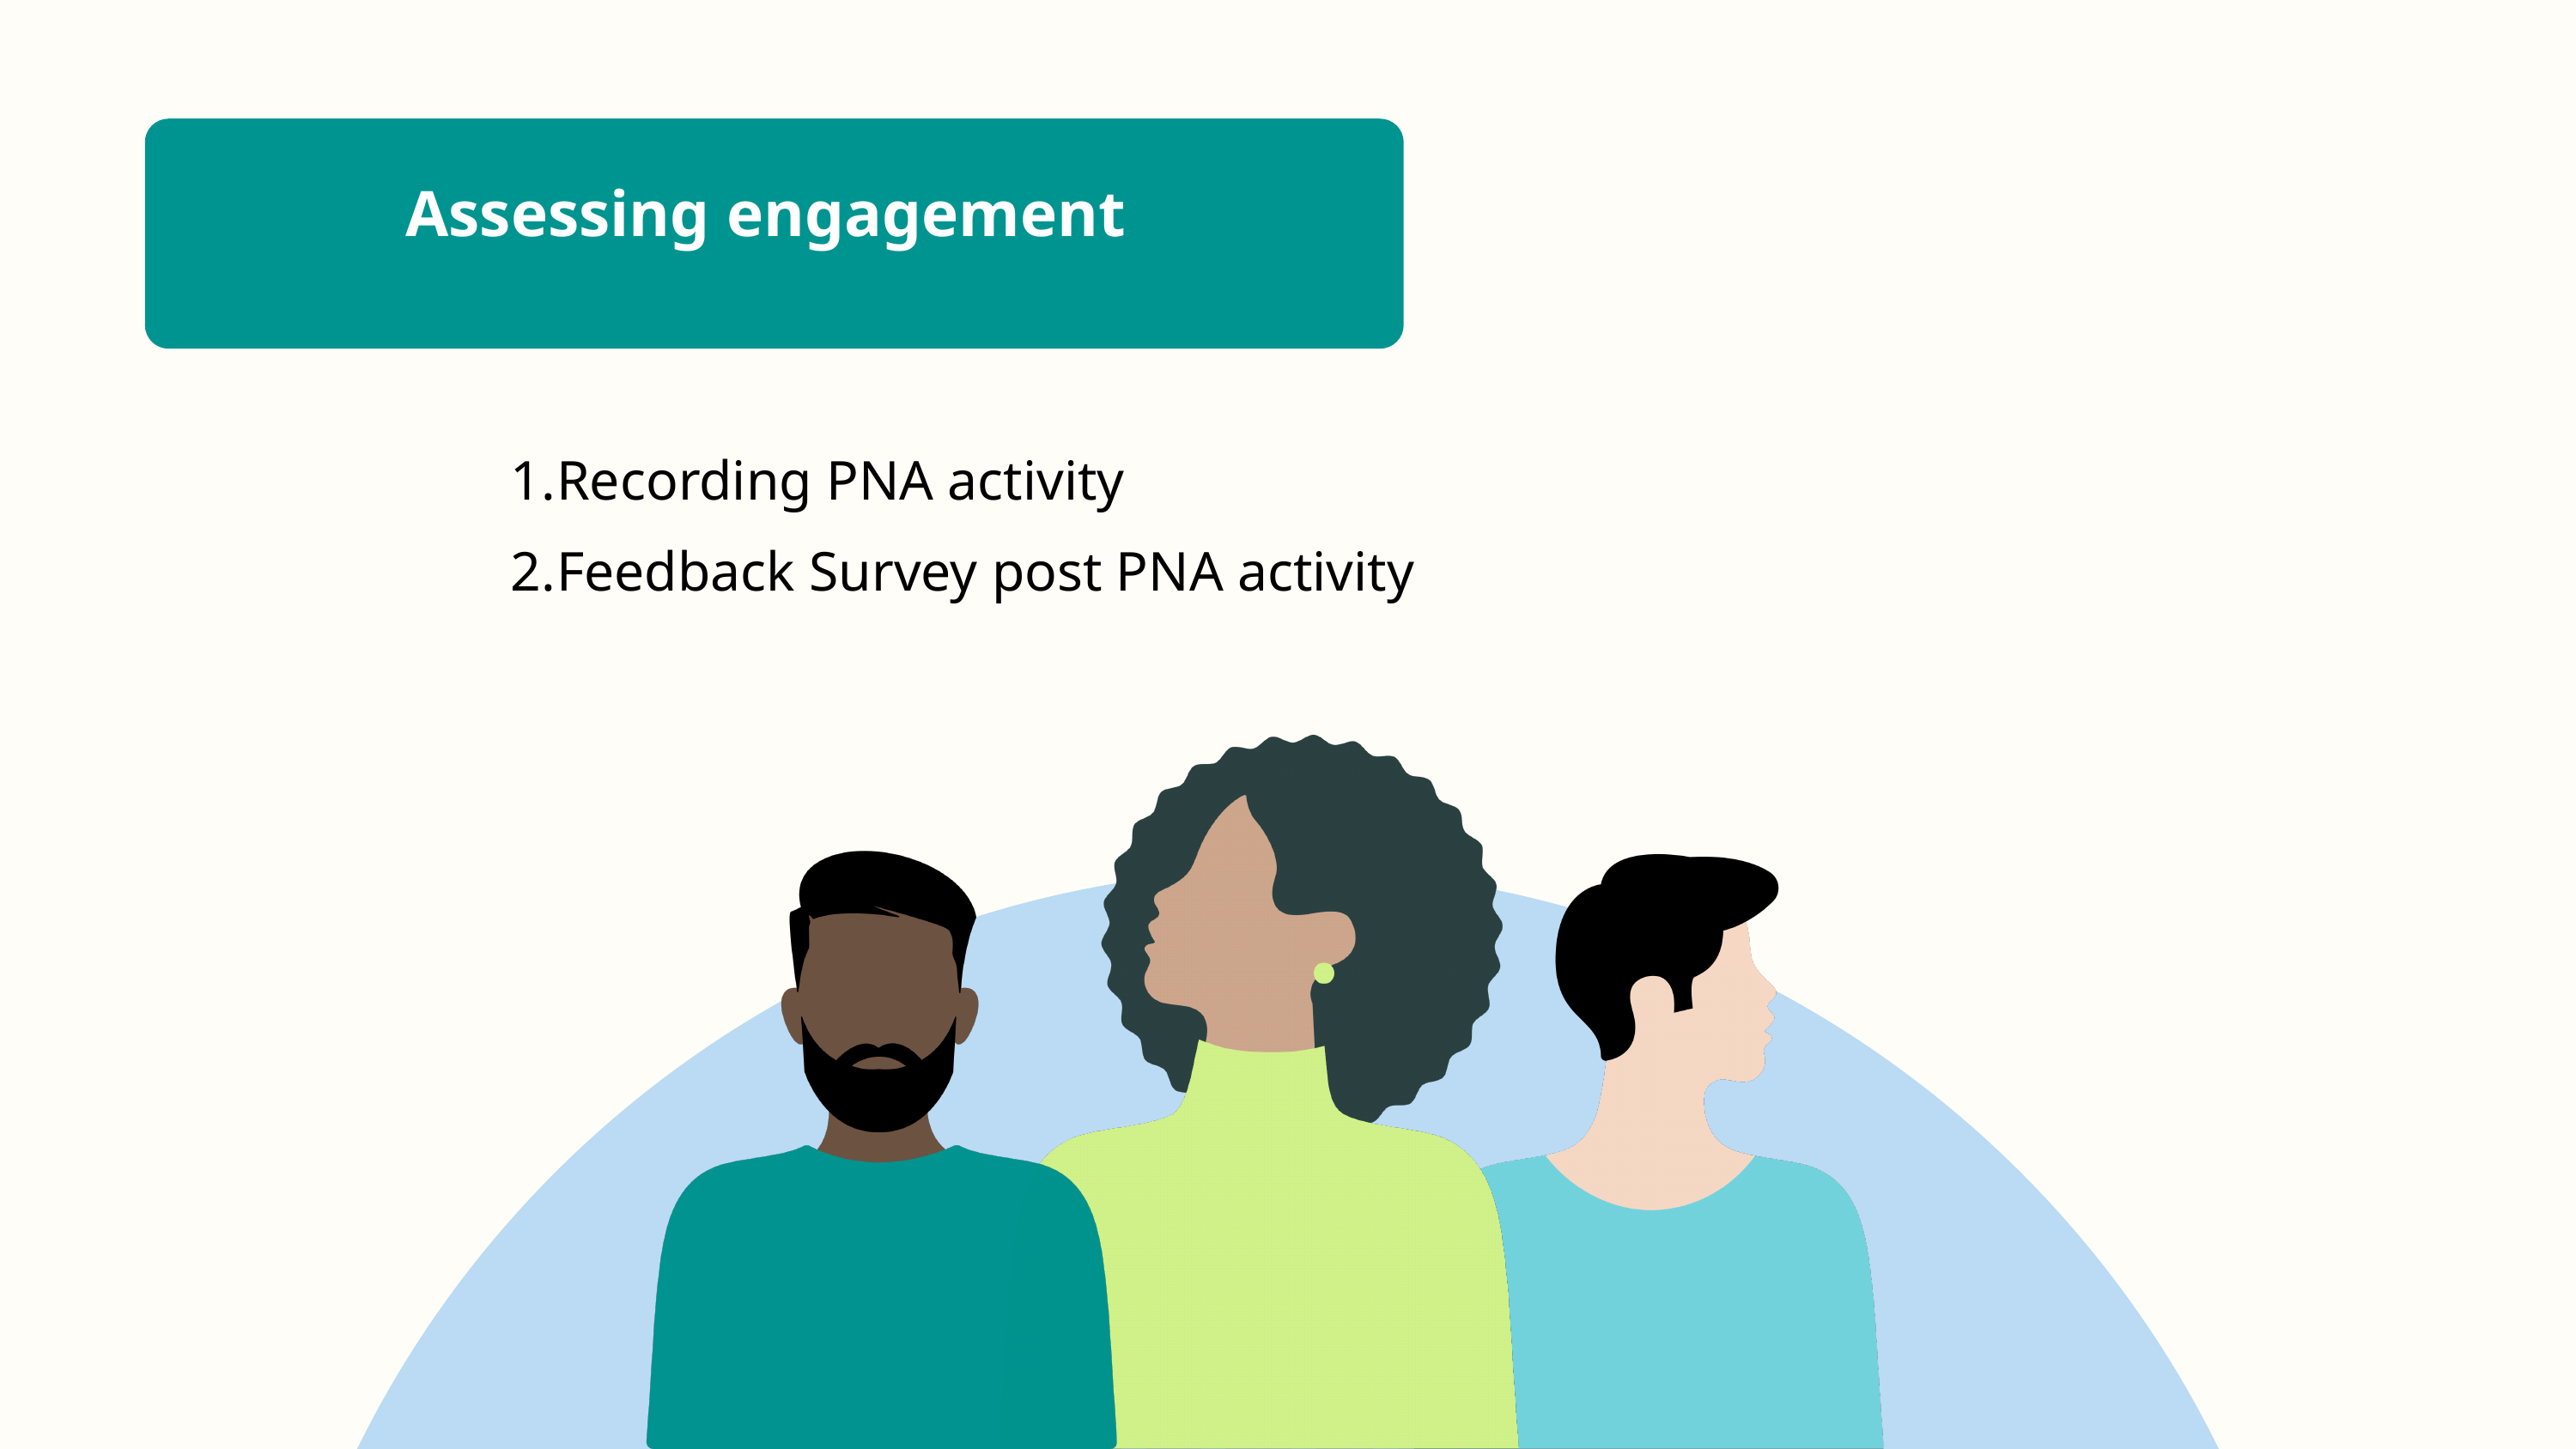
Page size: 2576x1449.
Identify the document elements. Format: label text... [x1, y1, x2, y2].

text_box [997, 734, 1519, 865]
text_box [646, 840, 1117, 865]
text_box [1519, 840, 1884, 865]
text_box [251, 869, 2325, 1449]
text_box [144, 118, 1404, 349]
text_box Recording PNA activity Feedback Survey post PNA activity [465, 419, 2111, 602]
